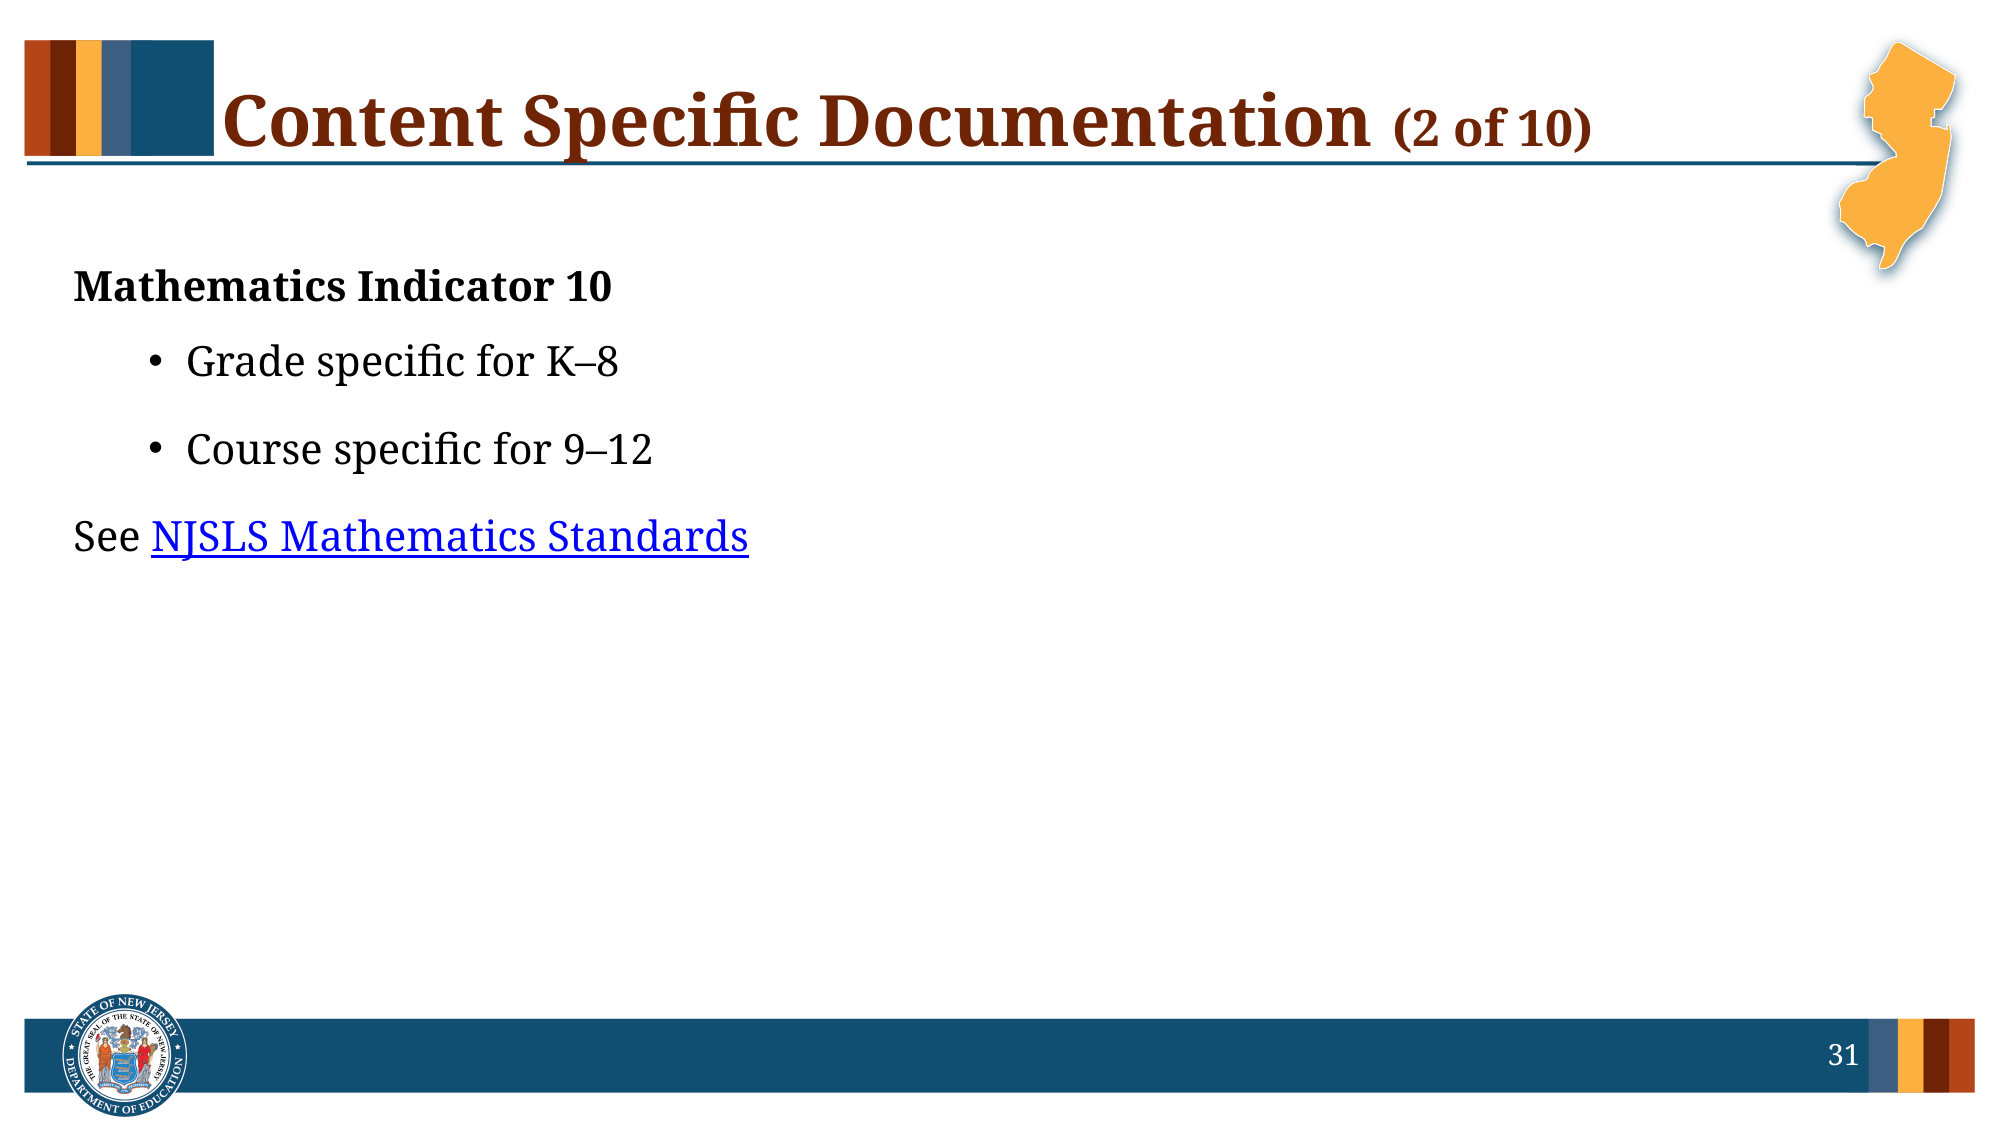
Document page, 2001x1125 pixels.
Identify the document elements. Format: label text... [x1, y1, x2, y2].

list Mathematics Indicator 10 Grade specific for K–8 Course specific for 9–12 See NJSLS Mathematics Standards [58, 238, 1942, 973]
picture [24, 992, 1975, 1119]
title Content Specific Documentation (2 of 10) [206, 62, 1863, 185]
slide_number 31 [1425, 1026, 1876, 1087]
picture [24, 26, 1976, 295]
